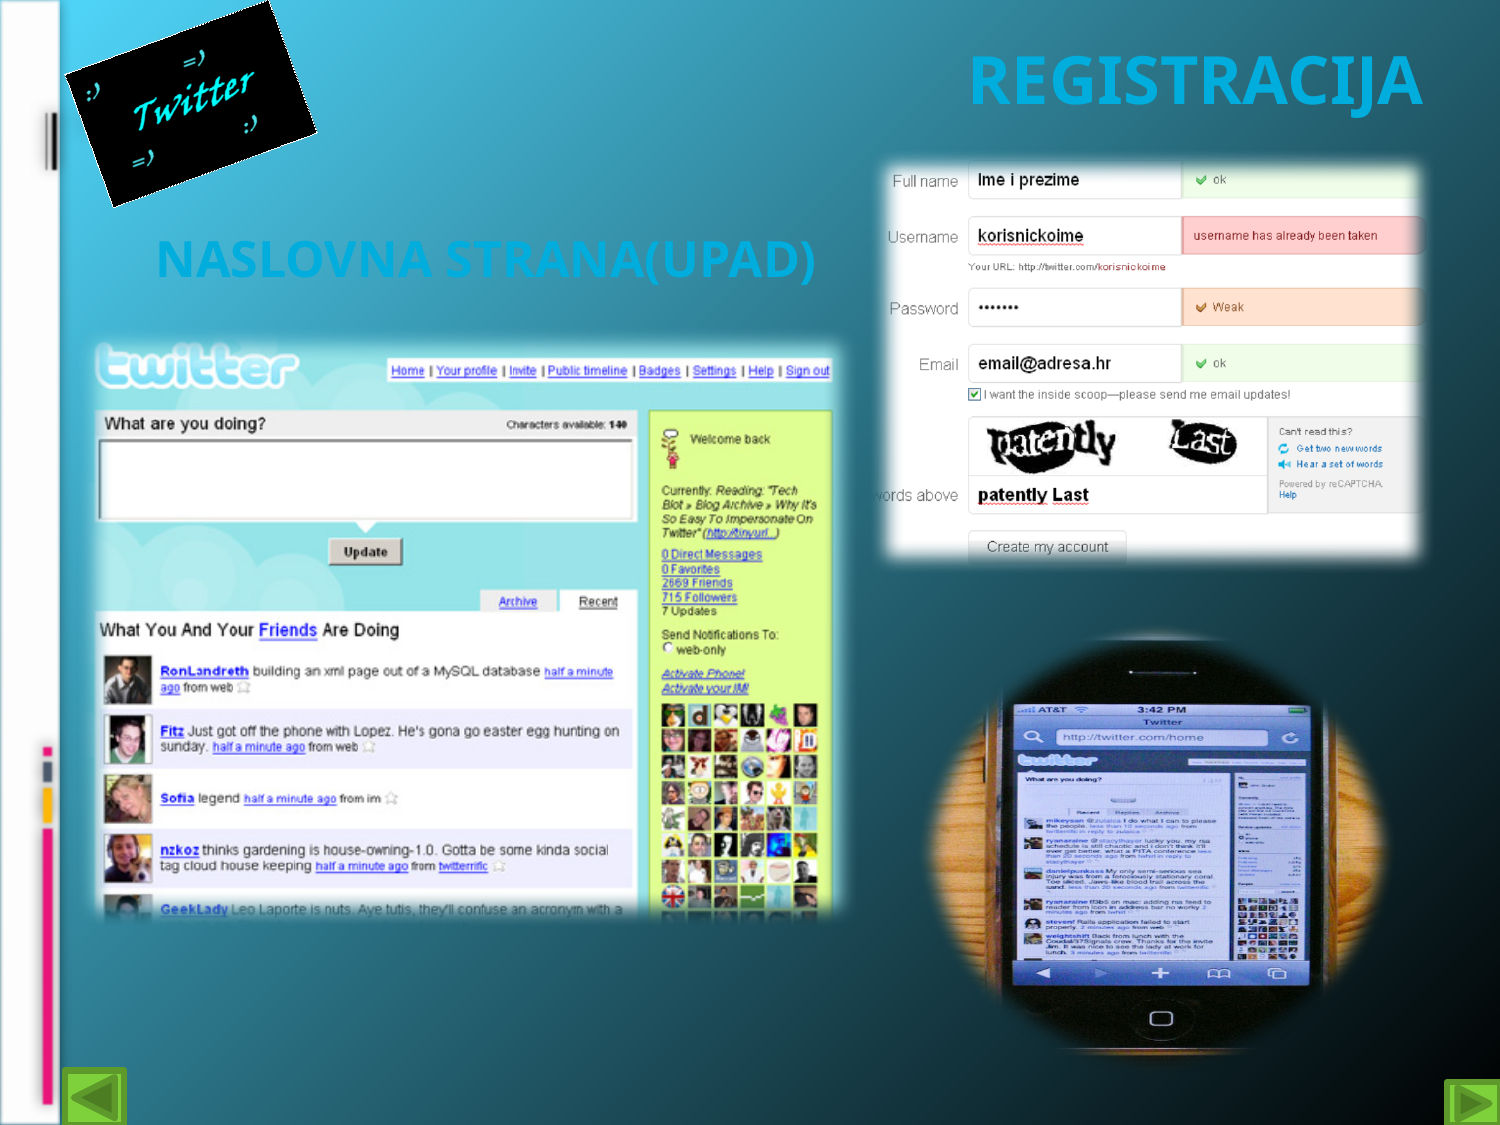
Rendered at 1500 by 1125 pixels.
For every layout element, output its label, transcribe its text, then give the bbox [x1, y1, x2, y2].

picture [916, 622, 1399, 1079]
picture [77, 327, 859, 928]
picture [66, 0, 317, 207]
text_box [62, 1067, 127, 1125]
picture [869, 149, 1436, 575]
text_box Naslovna strana(upad) [140, 219, 833, 295]
text_box Registracija [952, 30, 1440, 126]
text_box [1444, 1079, 1500, 1125]
